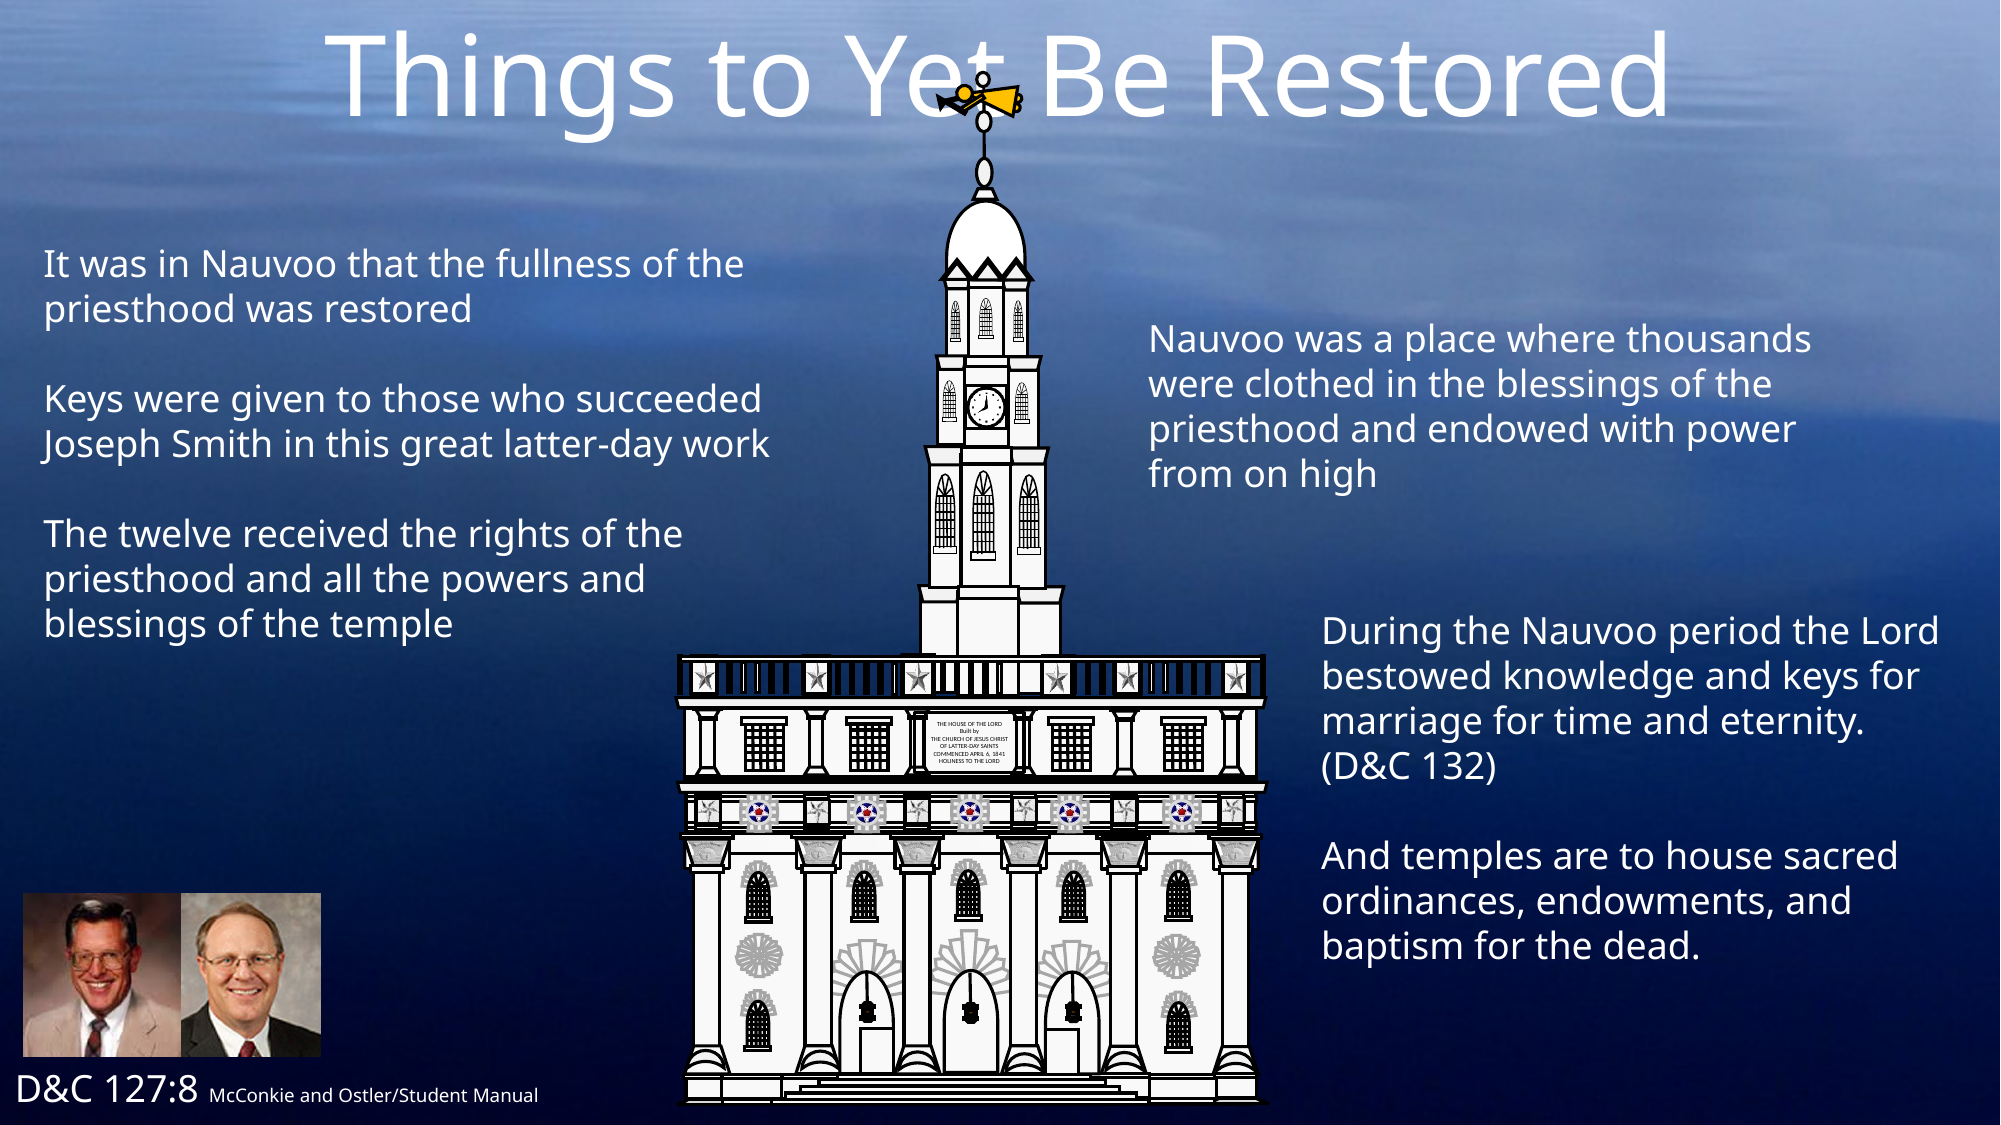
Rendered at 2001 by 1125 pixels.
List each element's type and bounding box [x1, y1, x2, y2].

text_box [675, 72, 1269, 1105]
picture [0, 0, 2000, 1125]
